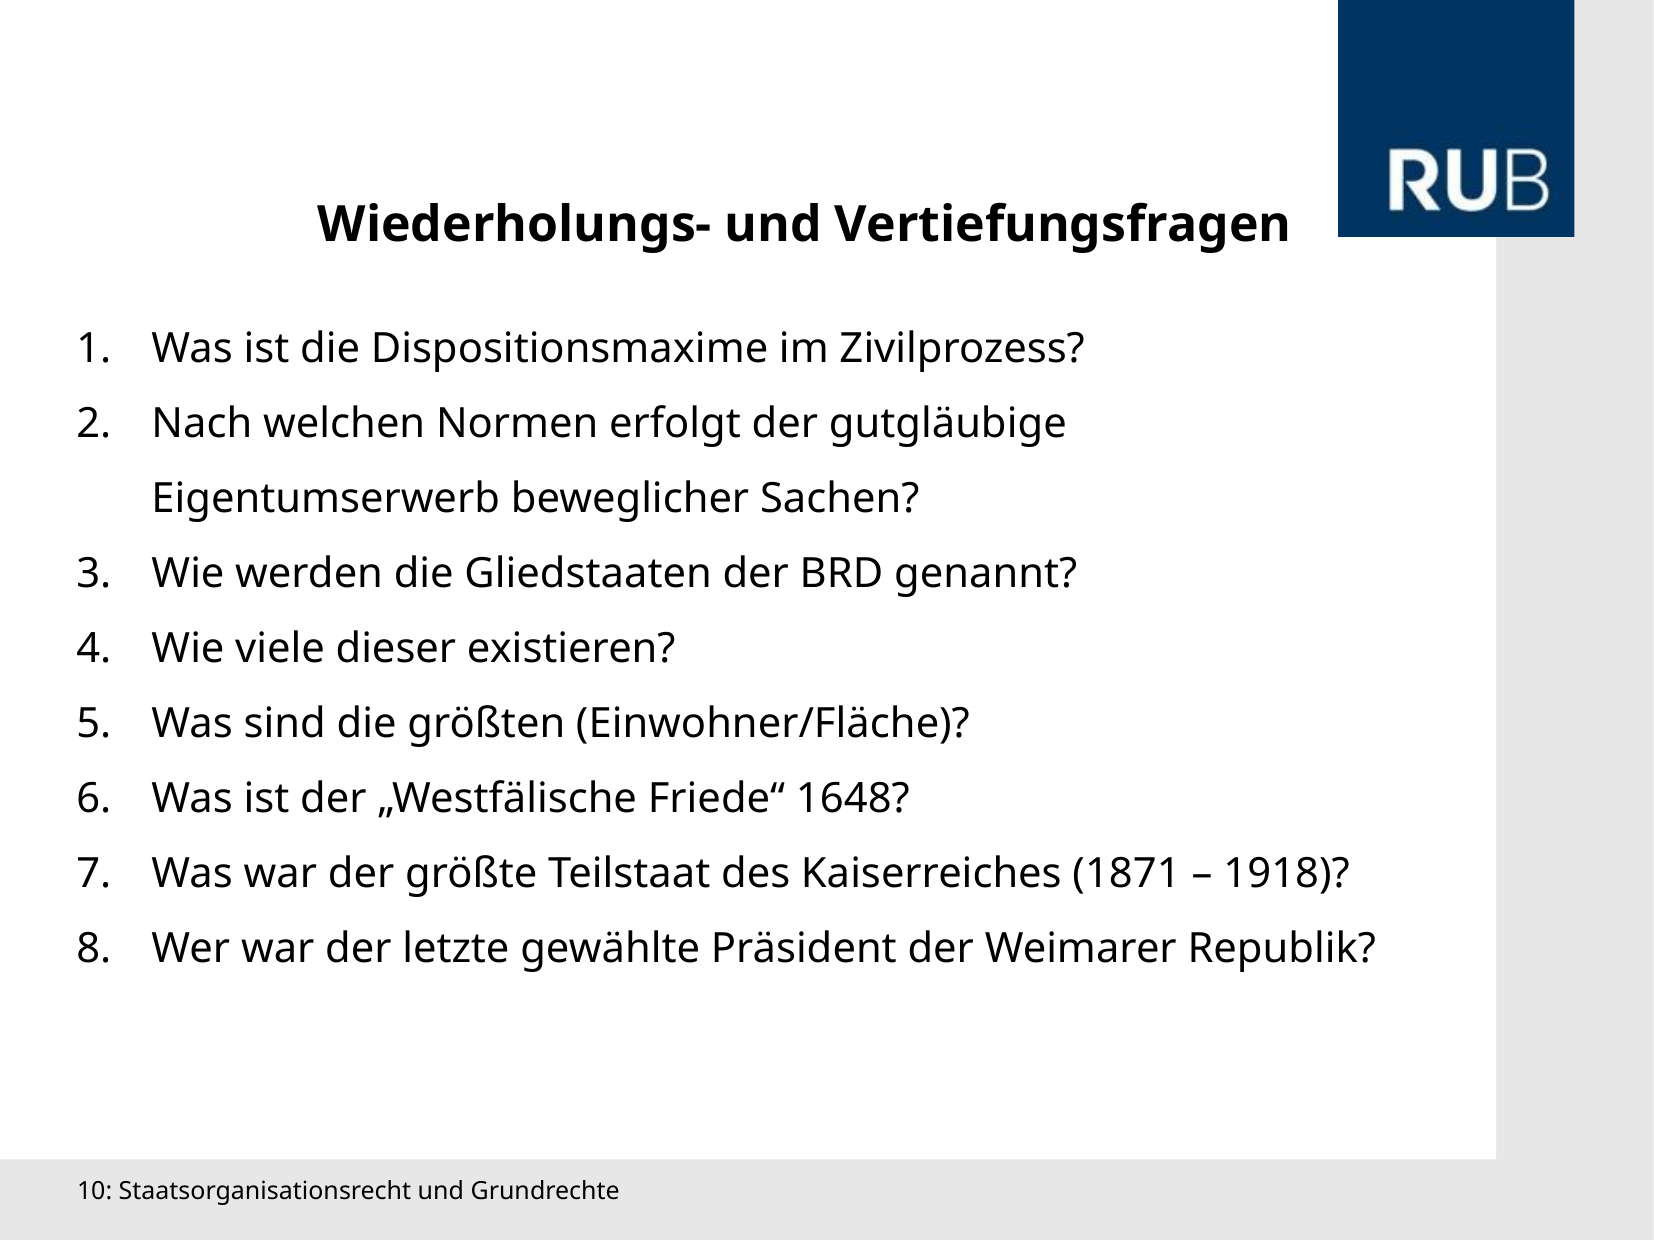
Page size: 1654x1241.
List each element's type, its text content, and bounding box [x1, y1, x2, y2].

picture [1338, 0, 1575, 237]
text_box Was ist die Dispositionsmaxime im Zivilprozess? Nach welchen Normen erfolgt der gutgläubige Eigentumserwerb beweglicher Sachen? Wie werden die Gliedstaaten der BRD genannt? Wie viele dieser existieren? Was sind die größten (Einwohner/Fläche)? Was ist der „Westfälische Friede“ 1648? Was war der größte Teilstaat des Kaiserreiches (1871 – 1918)? Wer war der letzte gewählte Präsident der Weimarer Republik? [61, 288, 1441, 979]
text_box Wiederholungs- und Vertiefungsfragen [303, 184, 1307, 259]
text_box 10: Staatsorganisationsrecht und Grundrechte [62, 1167, 691, 1212]
